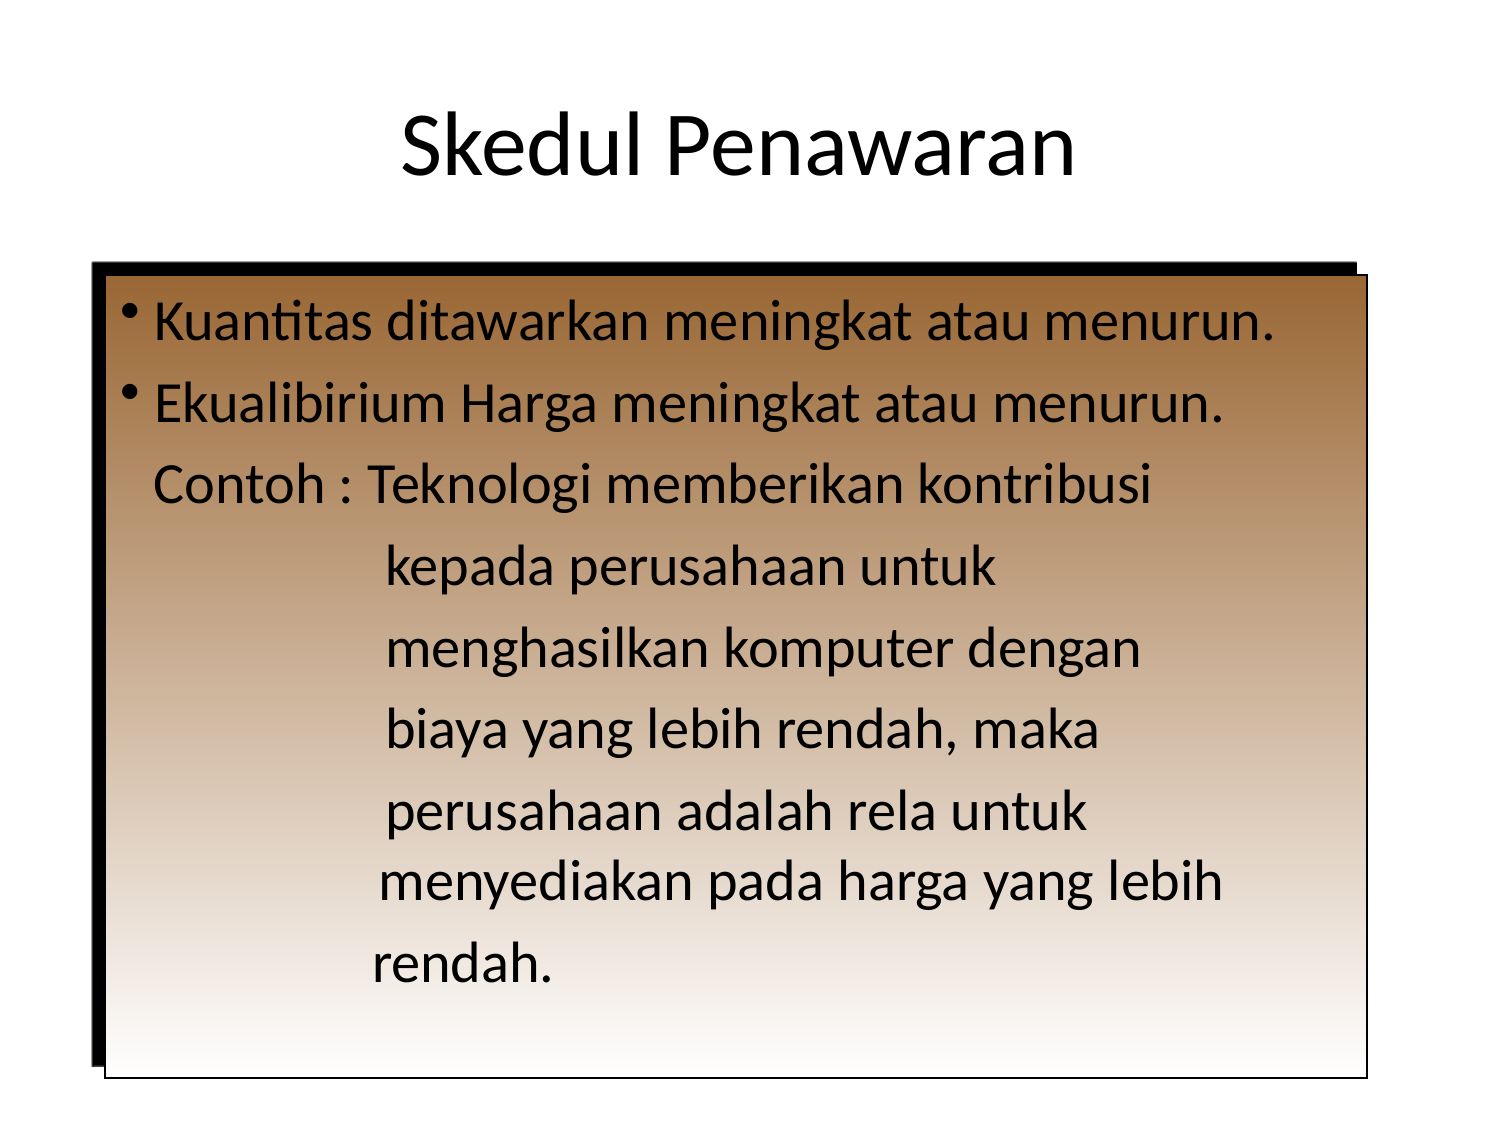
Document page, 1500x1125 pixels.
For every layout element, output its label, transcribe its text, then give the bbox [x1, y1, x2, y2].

text_box Kuantitas ditawarkan meningkat atau menurun. Ekualibirium Harga meningkat atau menurun. Contoh : Teknologi memberikan kontribusi kepada perusahaan untuk menghasilkan komputer dengan biaya yang lebih rendah, maka perusahaan adalah rela untuk menyediakan pada harga yang lebih rendah. [105, 274, 1368, 1079]
title Skedul Penawaran [75, 45, 1425, 233]
